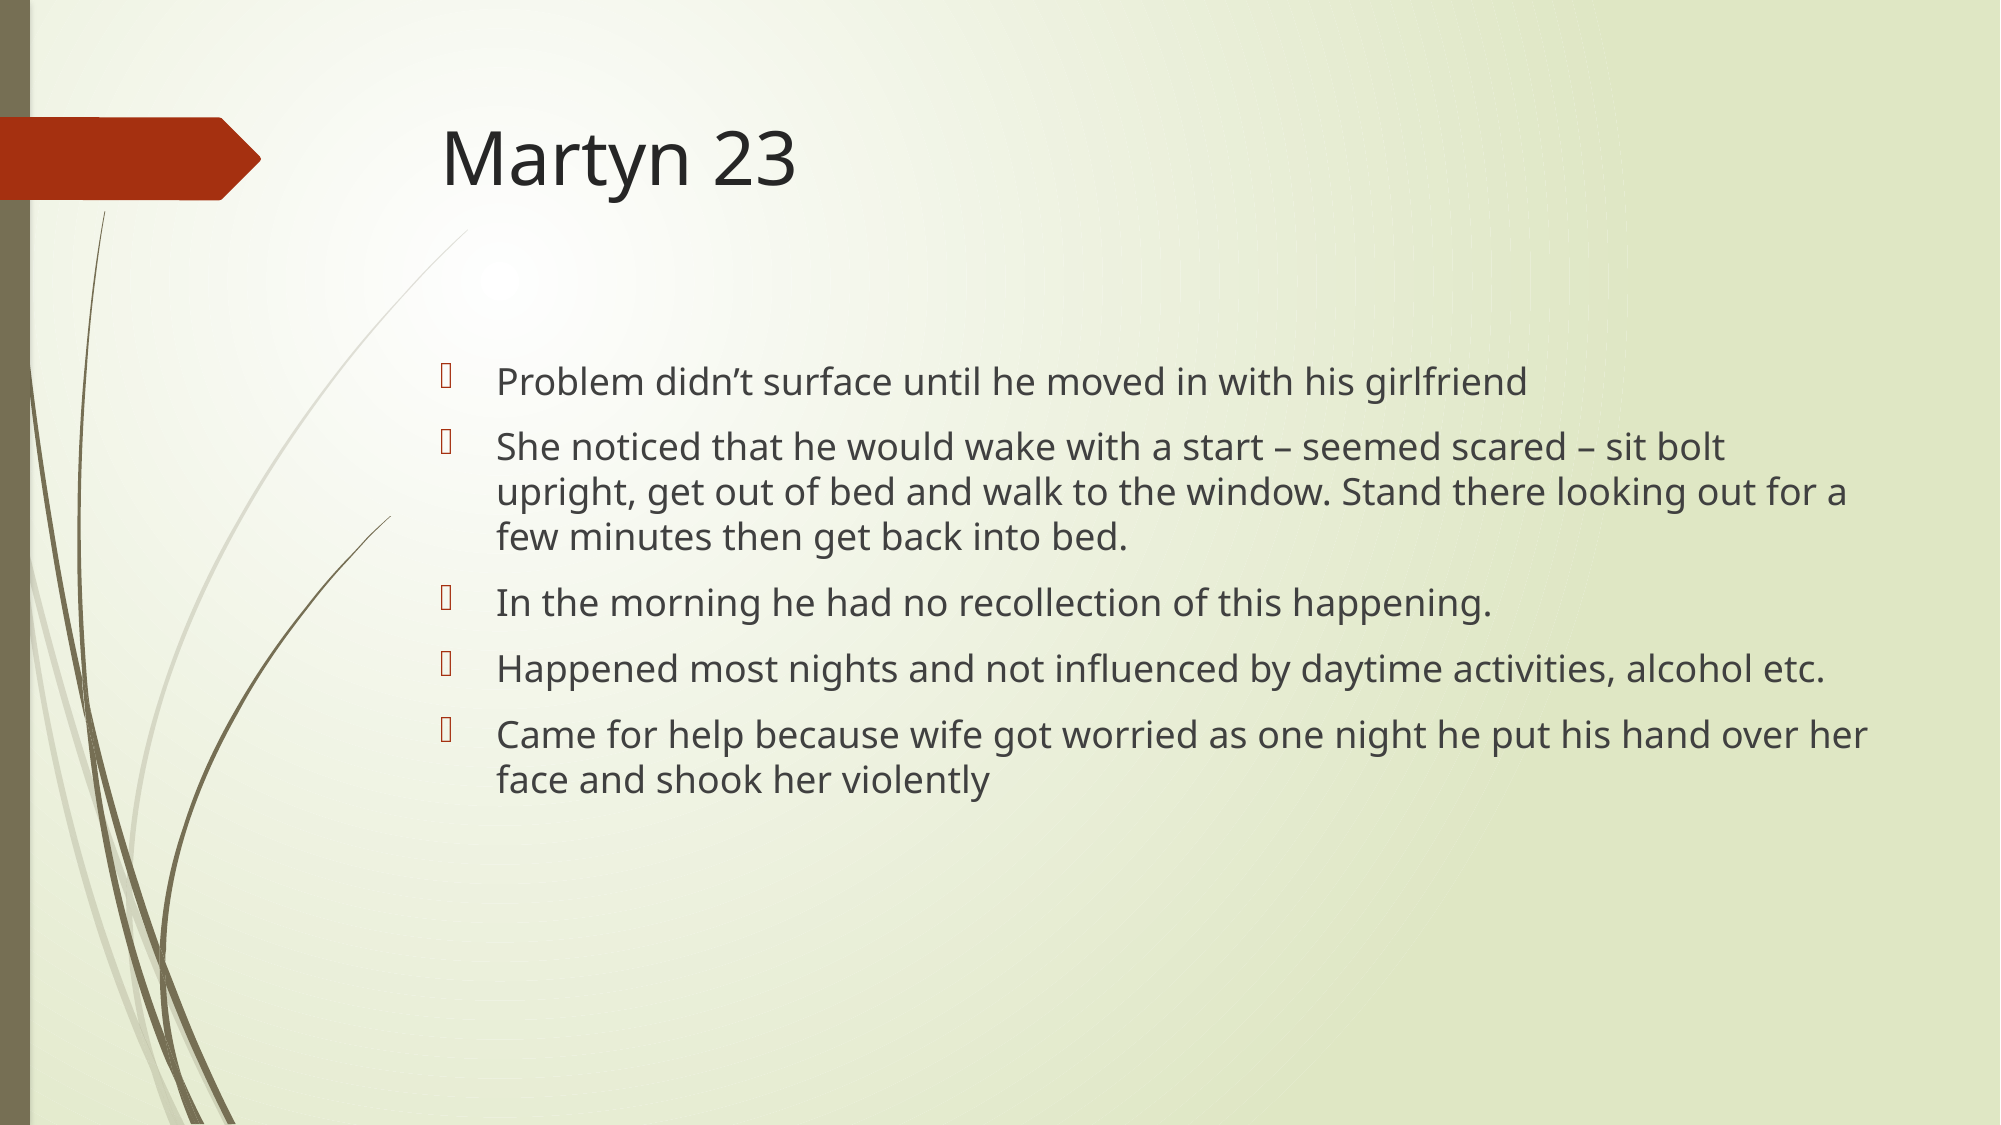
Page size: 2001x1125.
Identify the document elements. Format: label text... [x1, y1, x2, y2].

list Problem didn’t surface until he moved in with his girlfriend She noticed that he would wake with a start – seemed scared – sit bolt upright, get out of bed and walk to the window. Stand there looking out for a few minutes then get back into bed. In the morning he had no recollection of this happening. Happened most nights and not influenced by daytime activities, alcohol etc. Came for help because wife got worried as one night he put his hand over her face and shook her violently [424, 350, 1888, 970]
title Martyn 23 [425, 102, 1888, 313]
